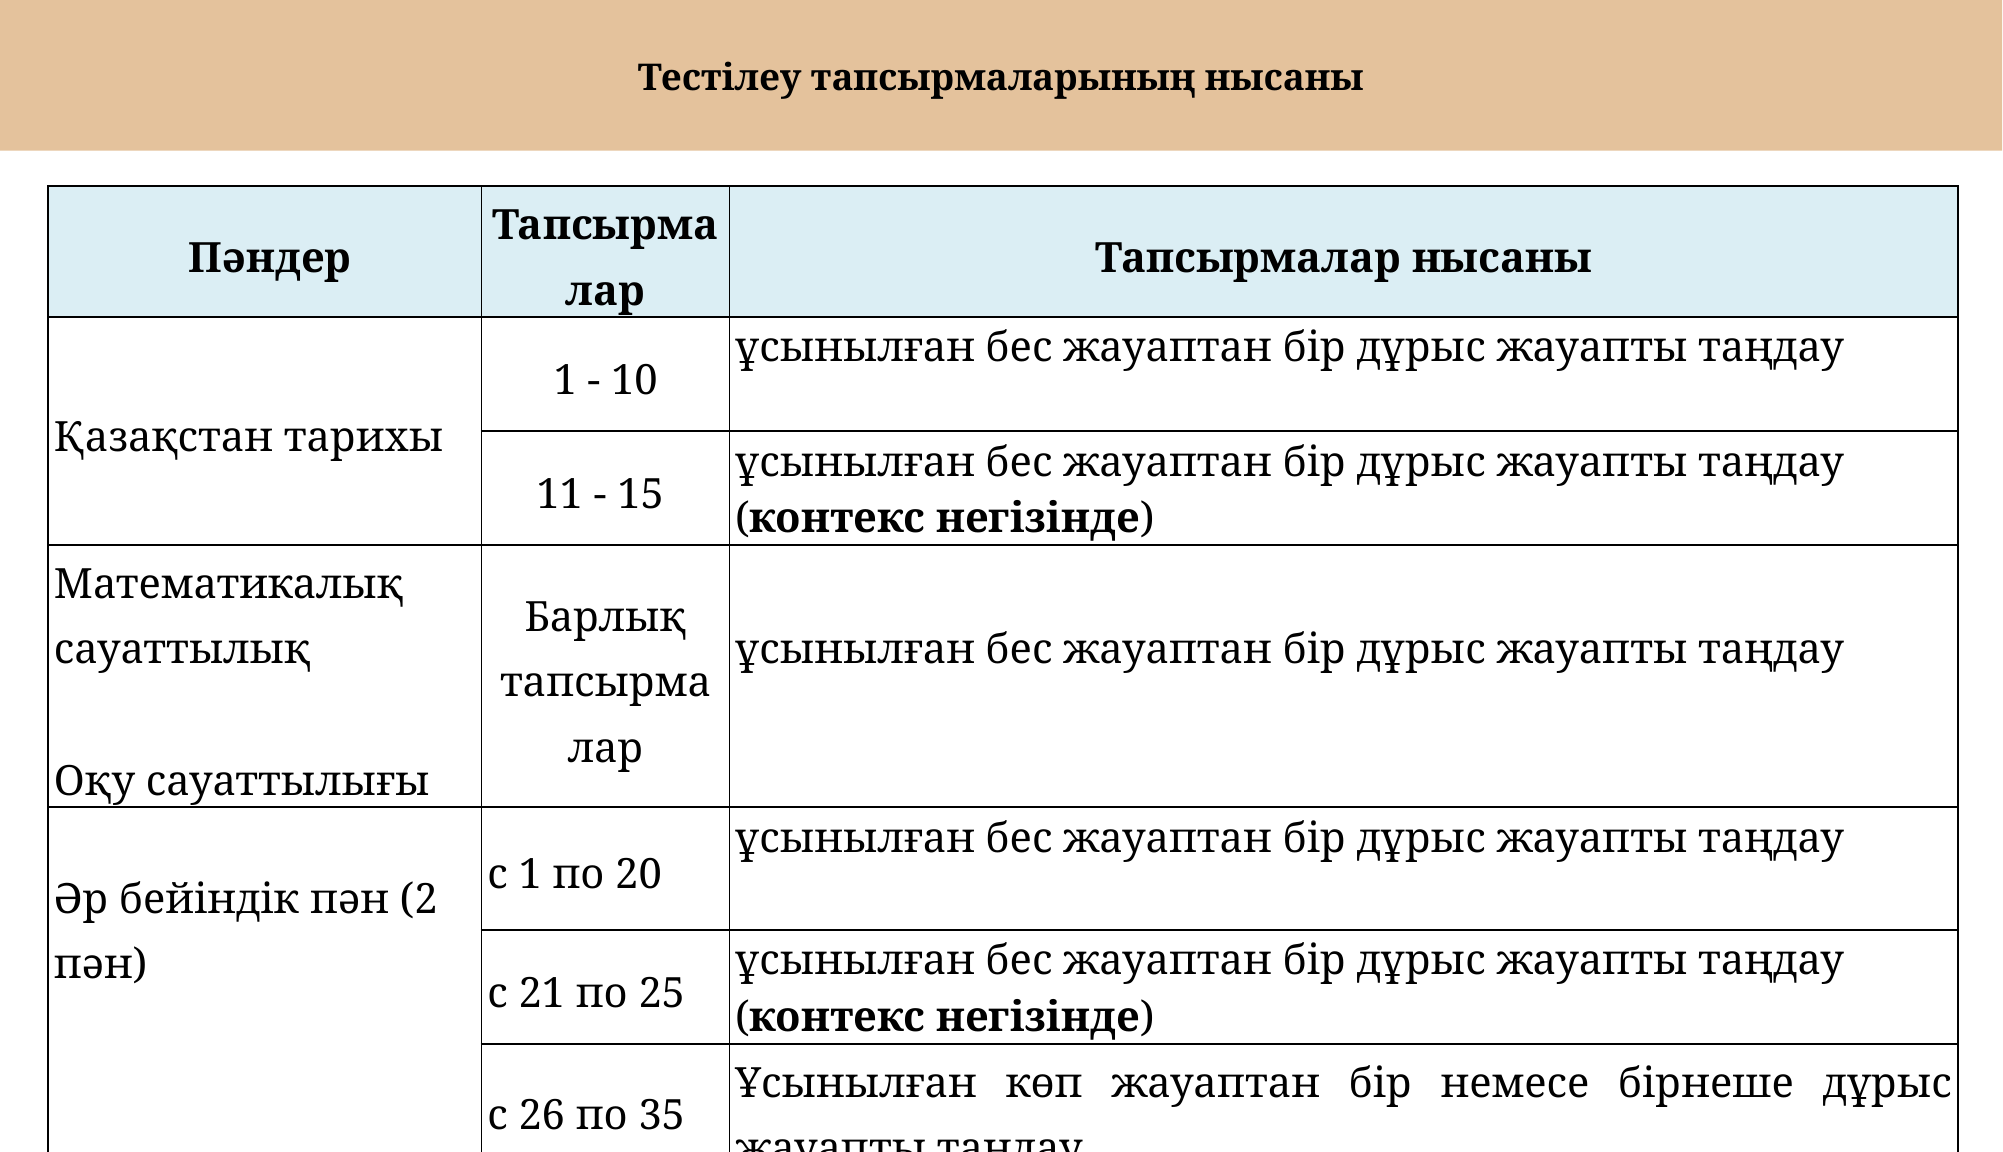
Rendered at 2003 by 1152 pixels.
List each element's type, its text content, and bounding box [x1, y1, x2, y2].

table_cell ұсынылған бес жауаптан бір дұрыс жауапты таңдау (контекс негізінде) [730, 931, 1957, 1043]
table_cell 11 - 15 [482, 432, 729, 544]
table_cell Әр бейіндік пән (2 пән) [49, 808, 481, 1152]
table_cell 1 - 10 [482, 318, 729, 430]
table_cell Қазақстан тарихы [49, 318, 481, 544]
table_cell ұсынылған бес жауаптан бір дұрыс жауапты таңдау [730, 546, 1957, 806]
table_cell ұсынылған бес жауаптан бір дұрыс жауапты таңдау [730, 318, 1957, 430]
table_cell Ұсынылған көп жауаптан бір немесе бірнеше дұрыс жауапты таңдау [730, 1045, 1957, 1152]
table_cell ұсынылған бес жауаптан бір дұрыс жауапты таңдау (контекс негізінде) [730, 432, 1957, 544]
table_header Пәндер [49, 187, 481, 316]
table_cell Барлық тапсырмалар [482, 546, 729, 806]
table_cell с 26 по 35 [482, 1045, 729, 1152]
title Тестілеу тапсырмаларының нысаны [0, 0, 2003, 151]
table_cell Математикалық сауаттылық Оқу сауаттылығы [49, 546, 481, 806]
table_header Тапсырмалар нысаны [730, 187, 1957, 316]
table_header Тапсырмалар [482, 187, 729, 316]
table_cell с 21 по 25 [482, 931, 729, 1043]
table_cell ұсынылған бес жауаптан бір дұрыс жауапты таңдау [730, 808, 1957, 929]
table_cell с 1 по 20 [482, 808, 729, 929]
